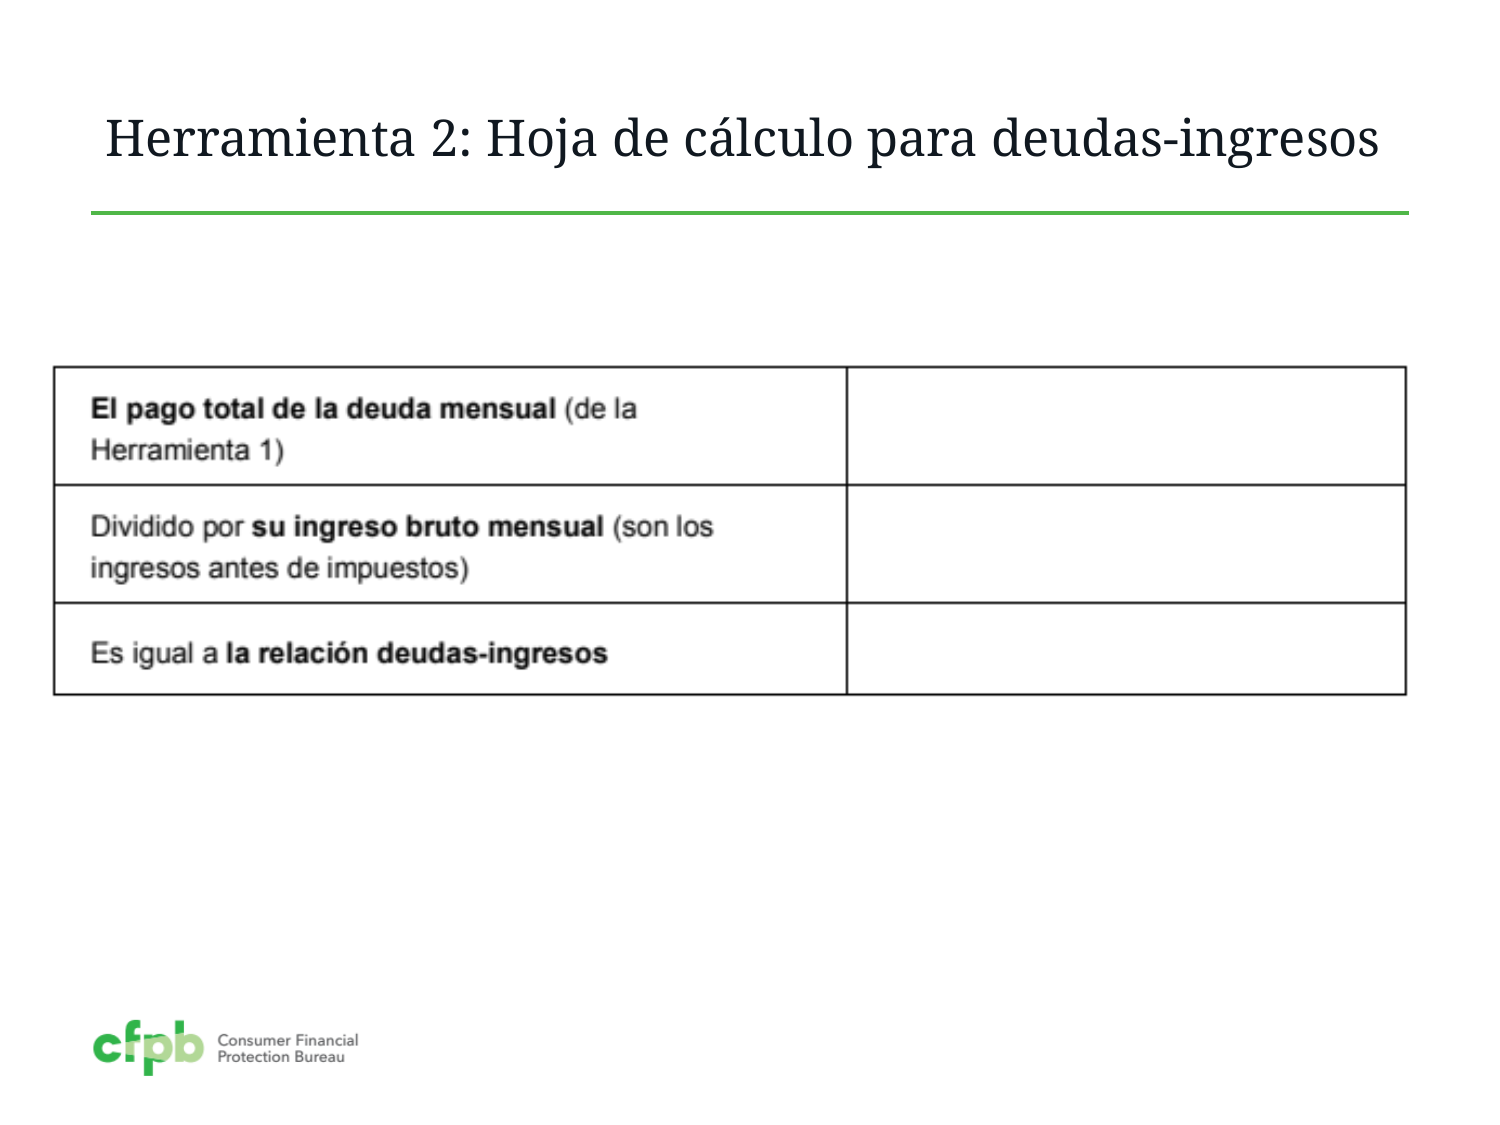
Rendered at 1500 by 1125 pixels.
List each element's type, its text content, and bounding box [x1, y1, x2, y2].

title Herramienta 2: Hoja de cálculo para deudas-ingresos [90, 75, 1410, 197]
picture [45, 360, 1410, 701]
